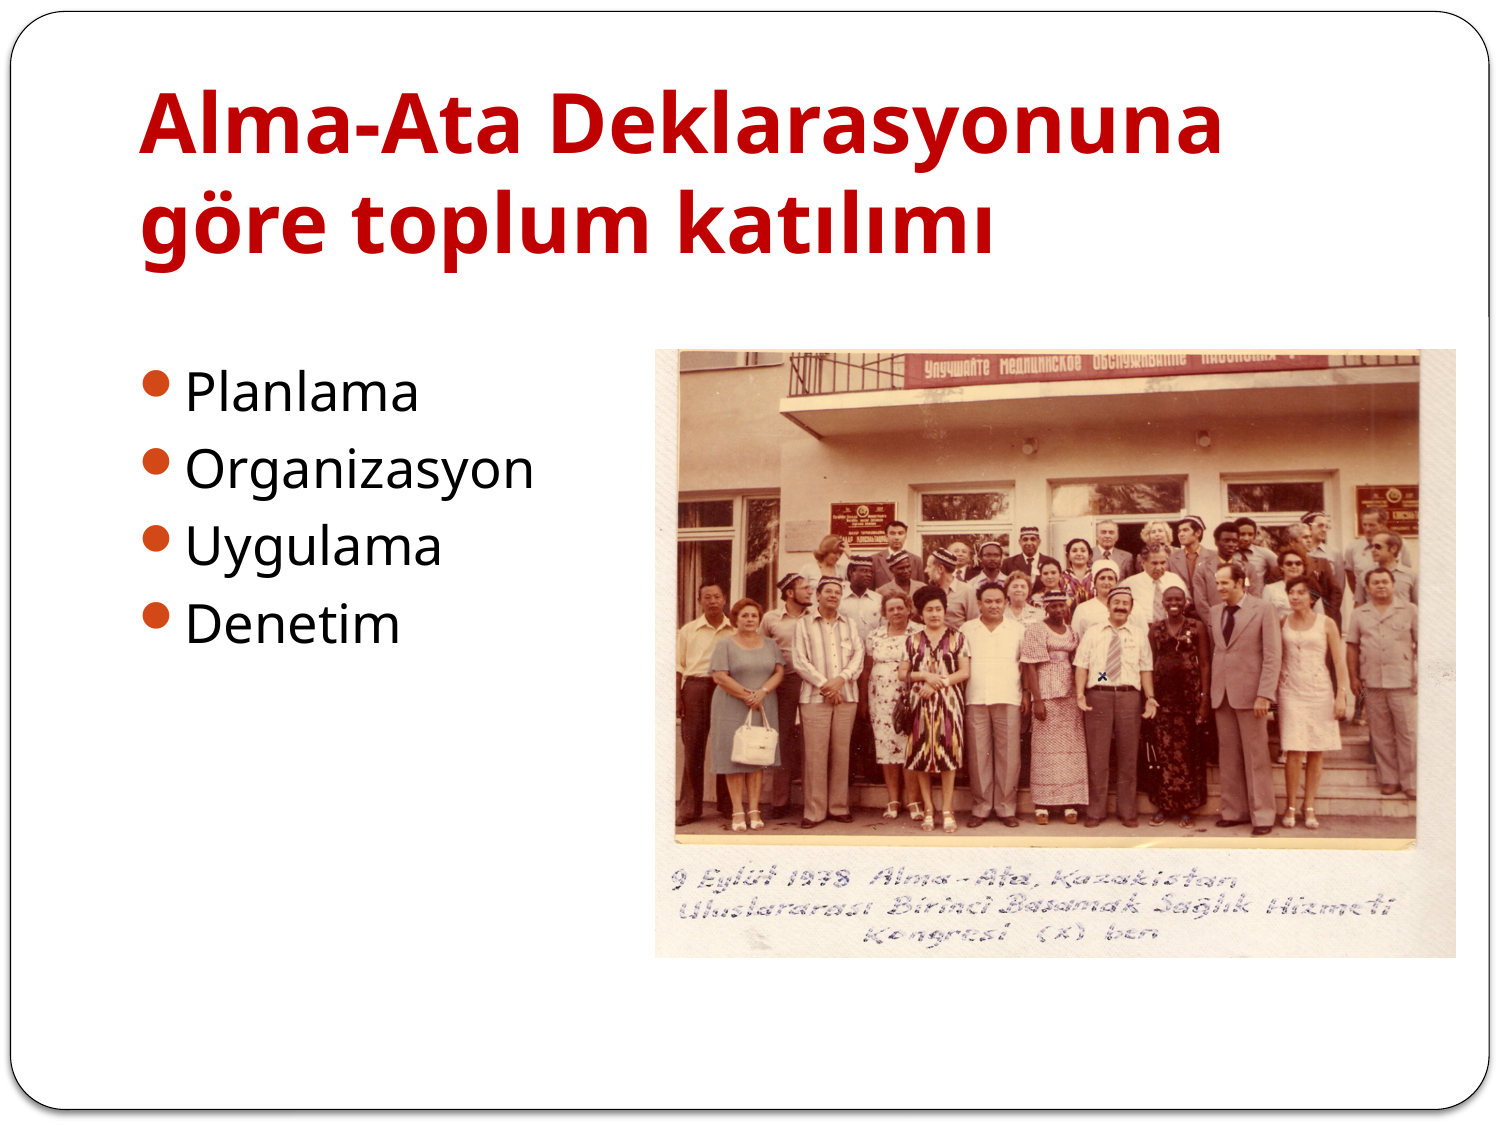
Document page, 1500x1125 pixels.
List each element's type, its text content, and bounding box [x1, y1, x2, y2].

list Planlama Organizasyon Uygulama Denetim [123, 349, 560, 907]
title Alma-Ata Deklarasyonuna göre toplum katılımı [124, 97, 1400, 285]
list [655, 349, 1456, 959]
